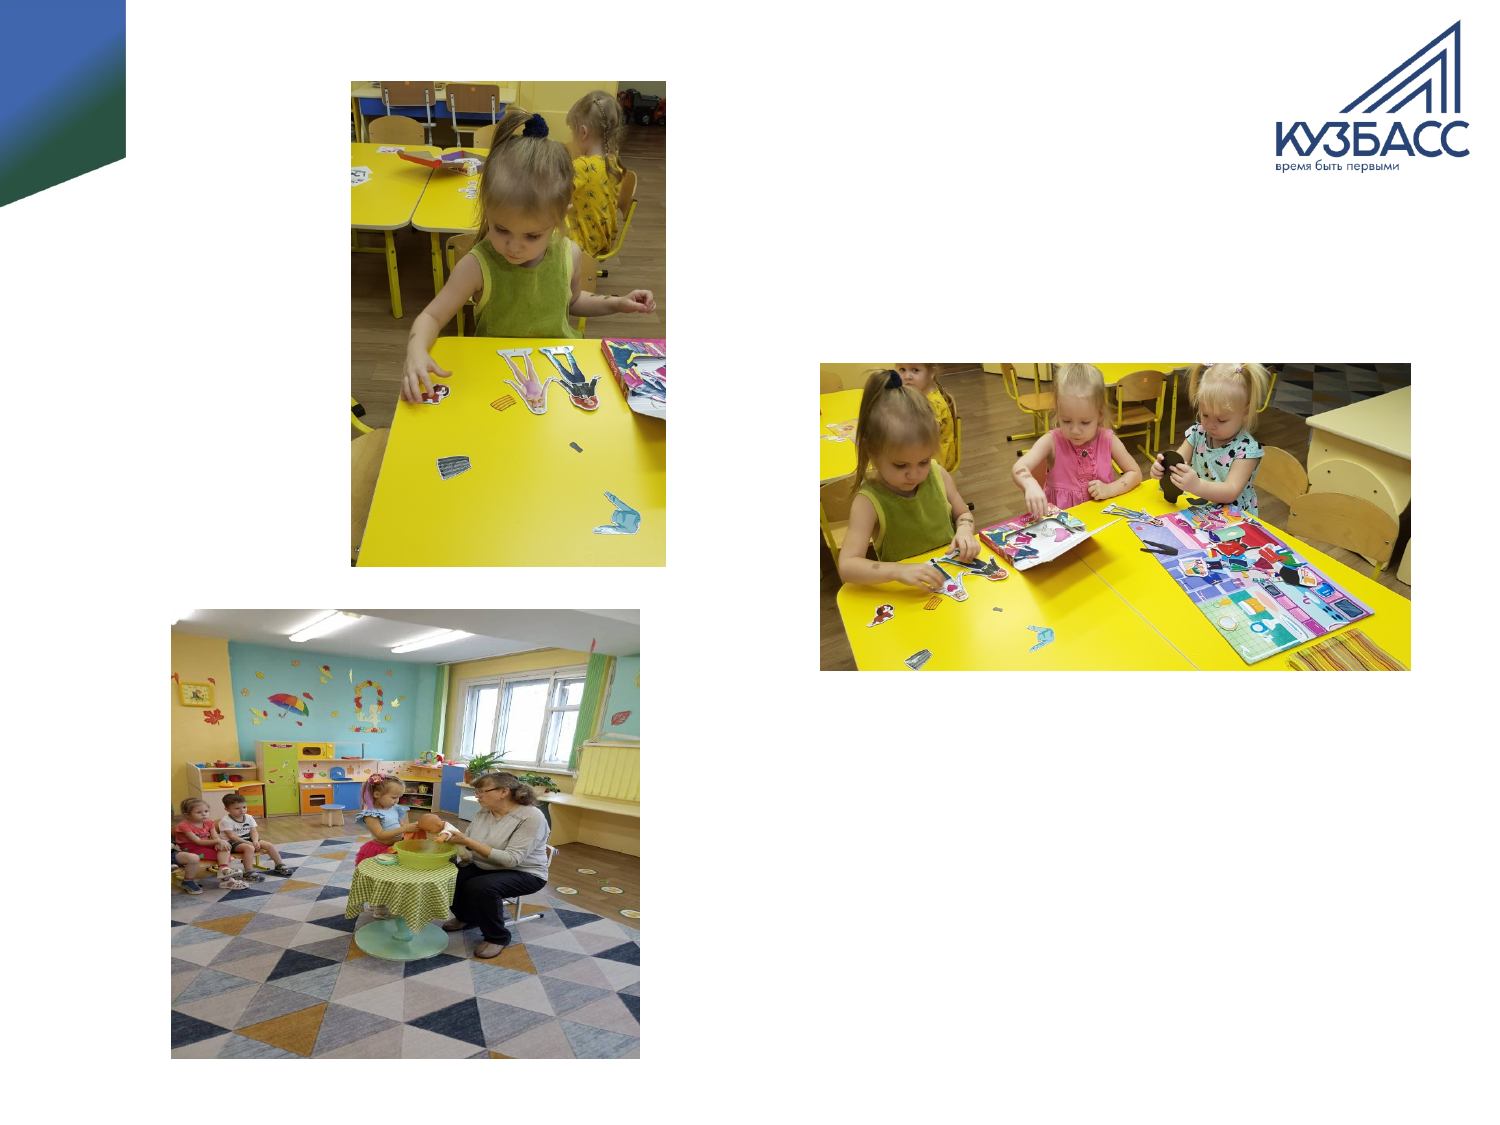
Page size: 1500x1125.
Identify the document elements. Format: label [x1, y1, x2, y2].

picture [0, 0, 126, 208]
picture [820, 363, 1412, 671]
picture [351, 81, 667, 568]
picture [170, 609, 641, 1059]
picture [1276, 19, 1470, 173]
